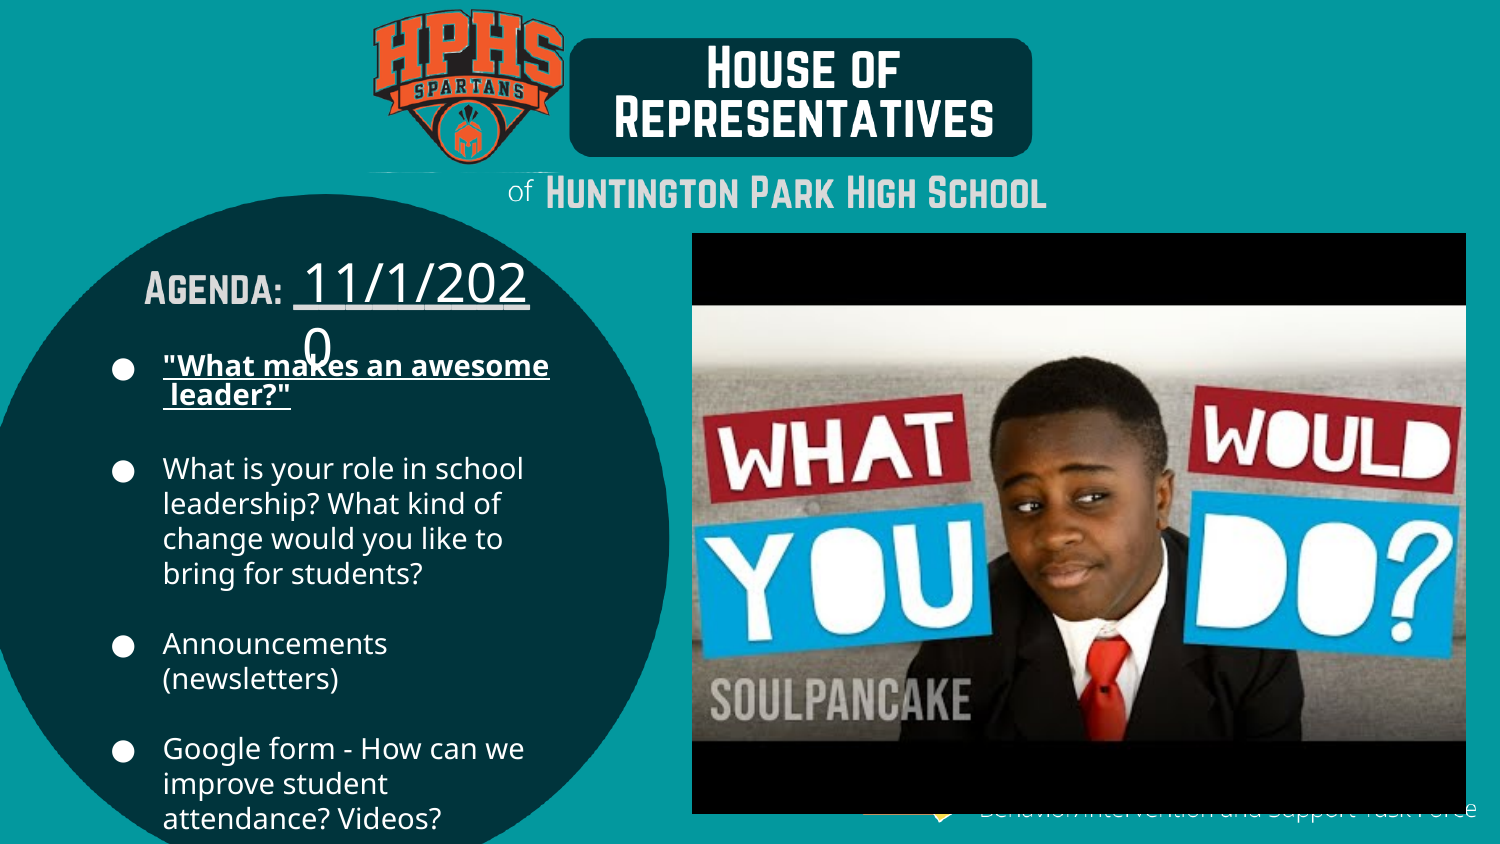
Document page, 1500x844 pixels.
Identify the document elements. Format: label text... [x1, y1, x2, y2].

text_box "What makes an awesome leader?" What is your role in school leadership? What kind of change would you like to bring for students? Announcements (newsletters) Google form - How can we improve student attendance? Videos? [72, 331, 572, 814]
picture [0, 0, 1500, 844]
text_box 11/1/2020 [287, 233, 572, 301]
